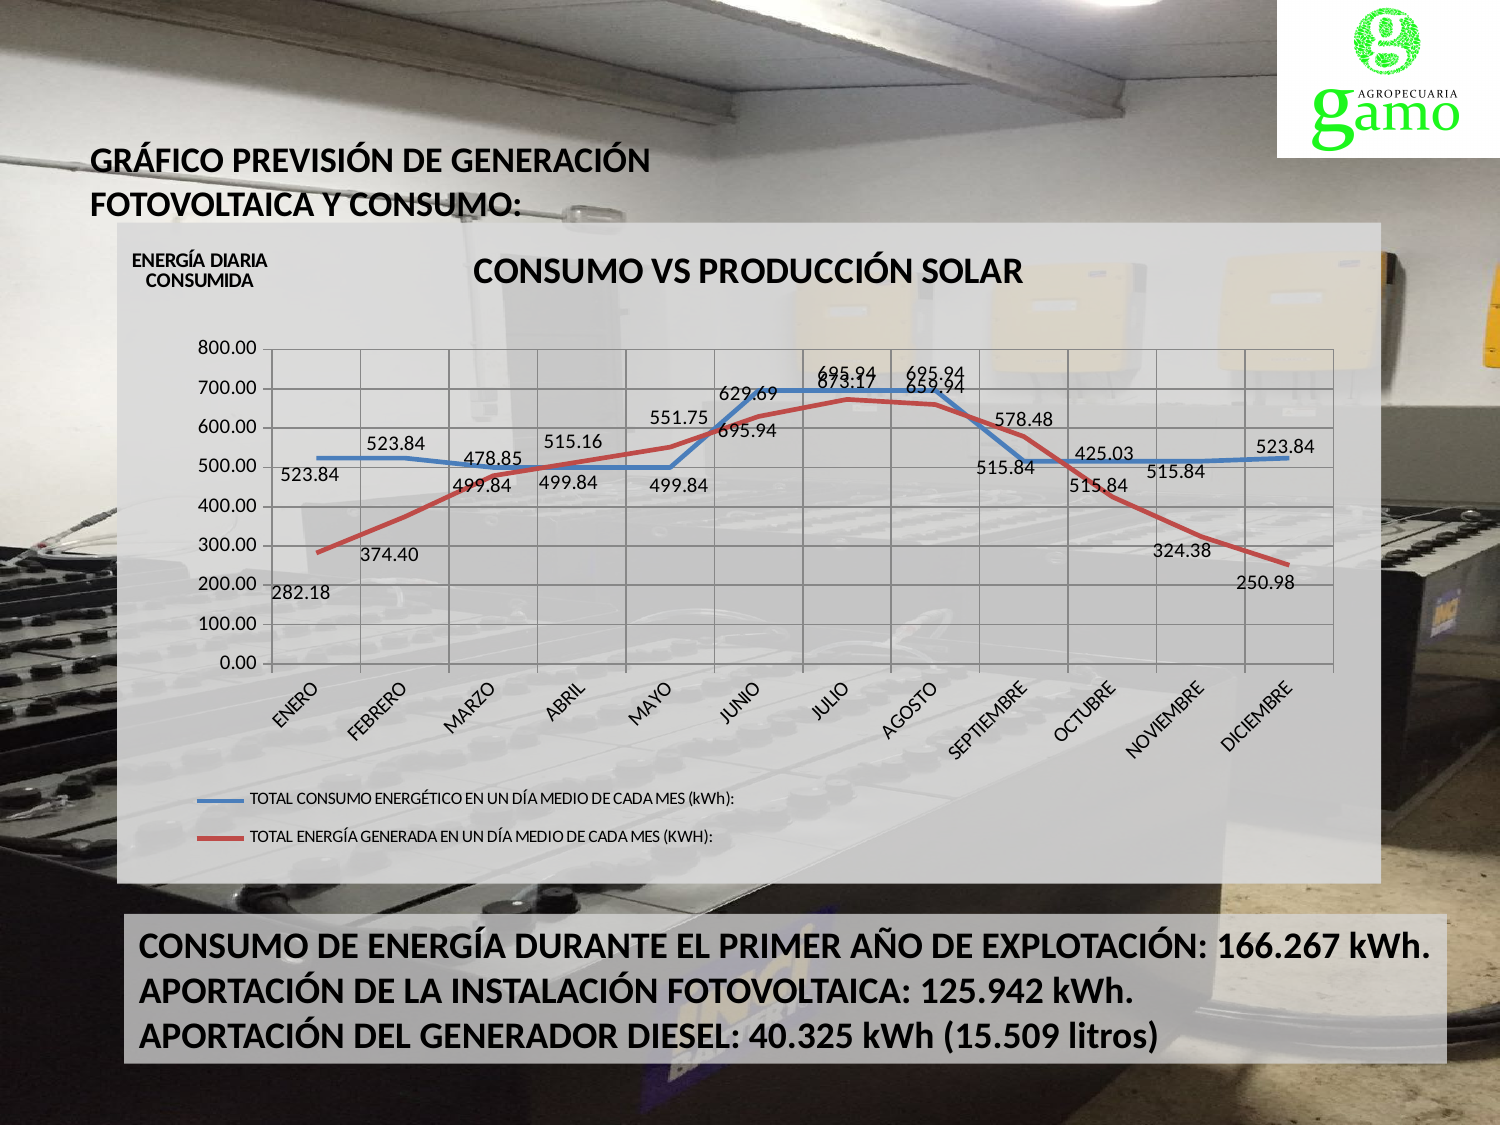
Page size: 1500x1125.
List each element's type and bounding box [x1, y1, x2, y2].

chart [116, 222, 1382, 884]
picture [0, 0, 1500, 1125]
